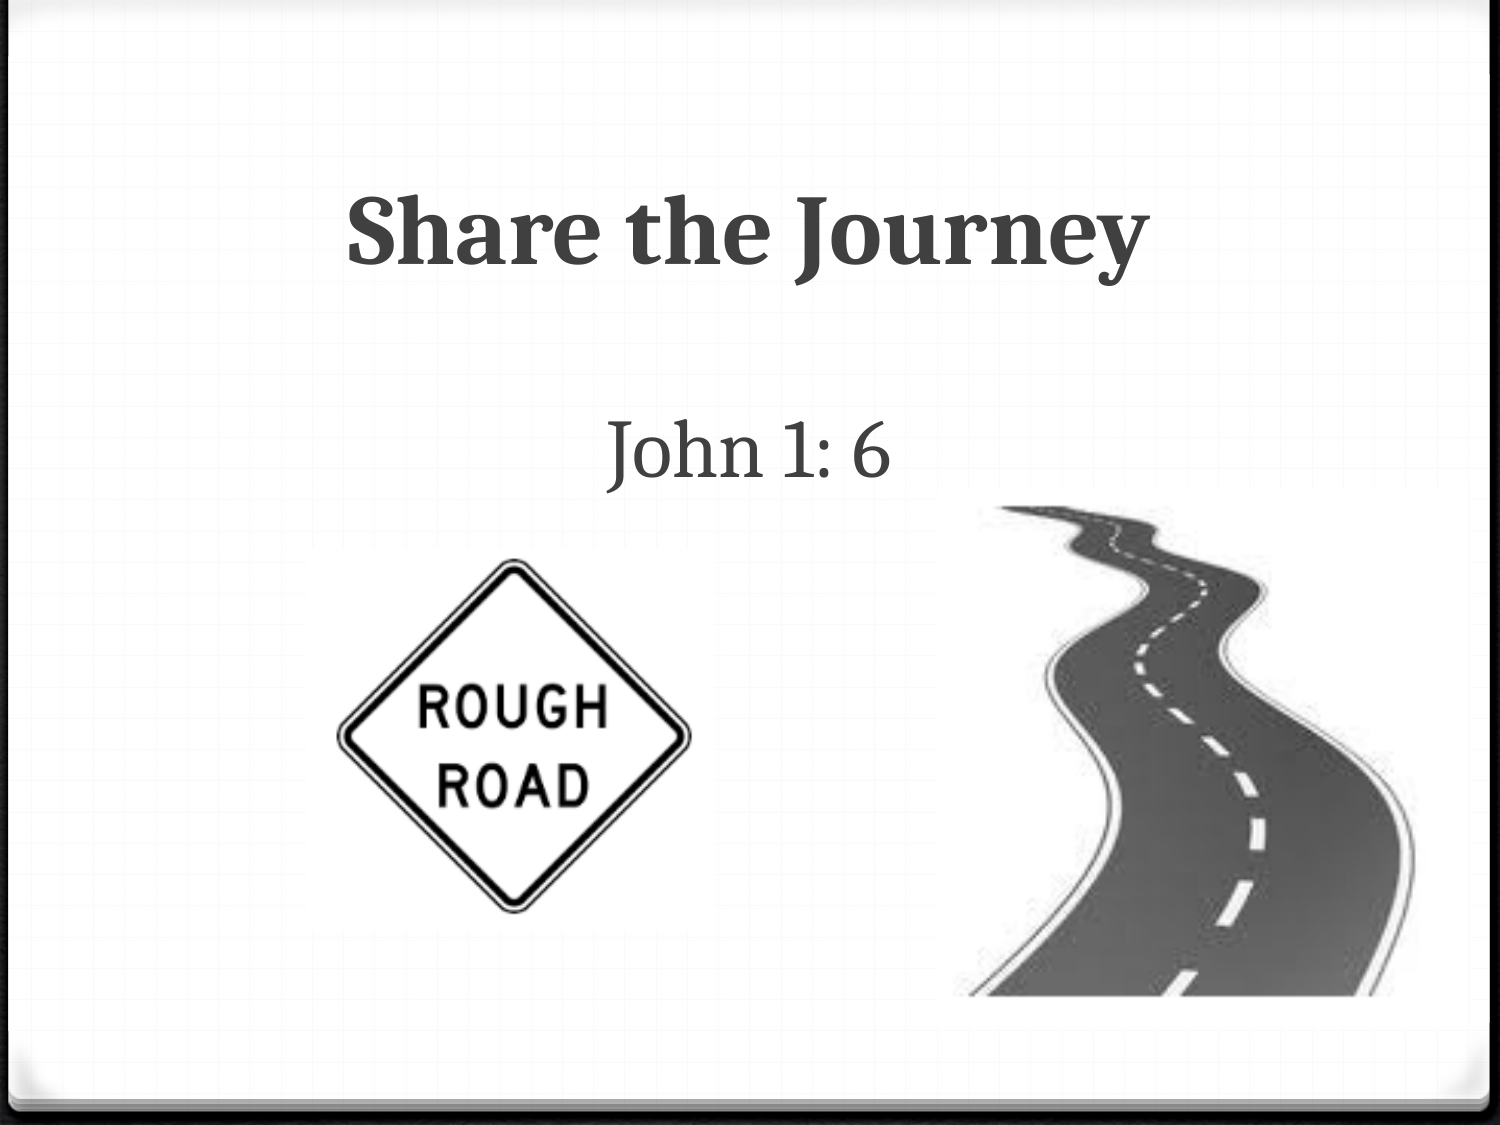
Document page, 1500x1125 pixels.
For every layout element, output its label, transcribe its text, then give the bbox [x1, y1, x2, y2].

picture [0, 0, 1500, 1125]
list Share the Journey John 1: 6 [137, 157, 1363, 806]
